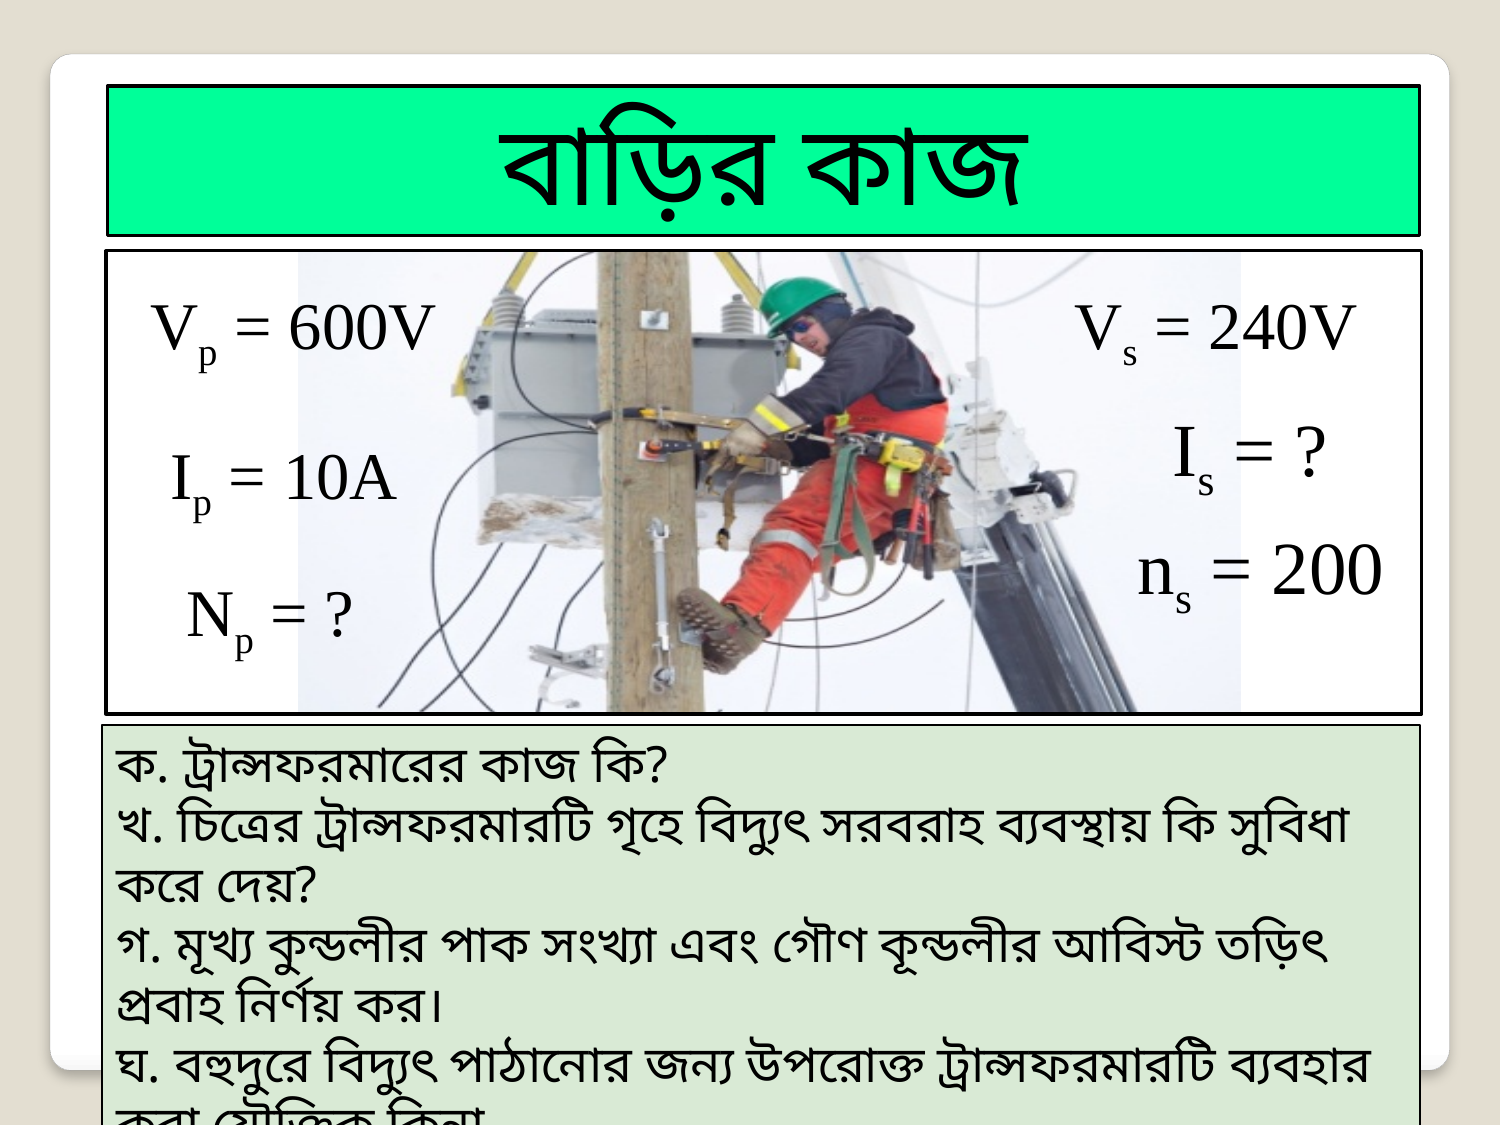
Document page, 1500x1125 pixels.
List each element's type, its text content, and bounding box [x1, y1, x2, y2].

text_box ক. ট্রান্সফরমারের কাজ কি? খ. চিত্রের ট্রান্সফরমারটি গৃহে বিদ্যুৎ সরবরাহ ব্যবস্থায় কি সুবিধা করে দেয়? গ. মূখ্য কুন্ডলীর পাক সংখ্যা এবং গৌণ কূন্ডলীর আবিস্ট তড়িৎ প্রবাহ নির্ণয় কর। ঘ. বহুদুরে বিদ্যুৎ পাঠানোর জন্য উপরোক্ত ট্রান্সফরমারটি ব্যবহার করা যৌক্তিক কিনা তা বিশ্লেষণ কর। [101, 724, 1420, 1125]
text_box বাড়ির কাজ [107, 85, 1420, 236]
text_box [107, 252, 1421, 713]
